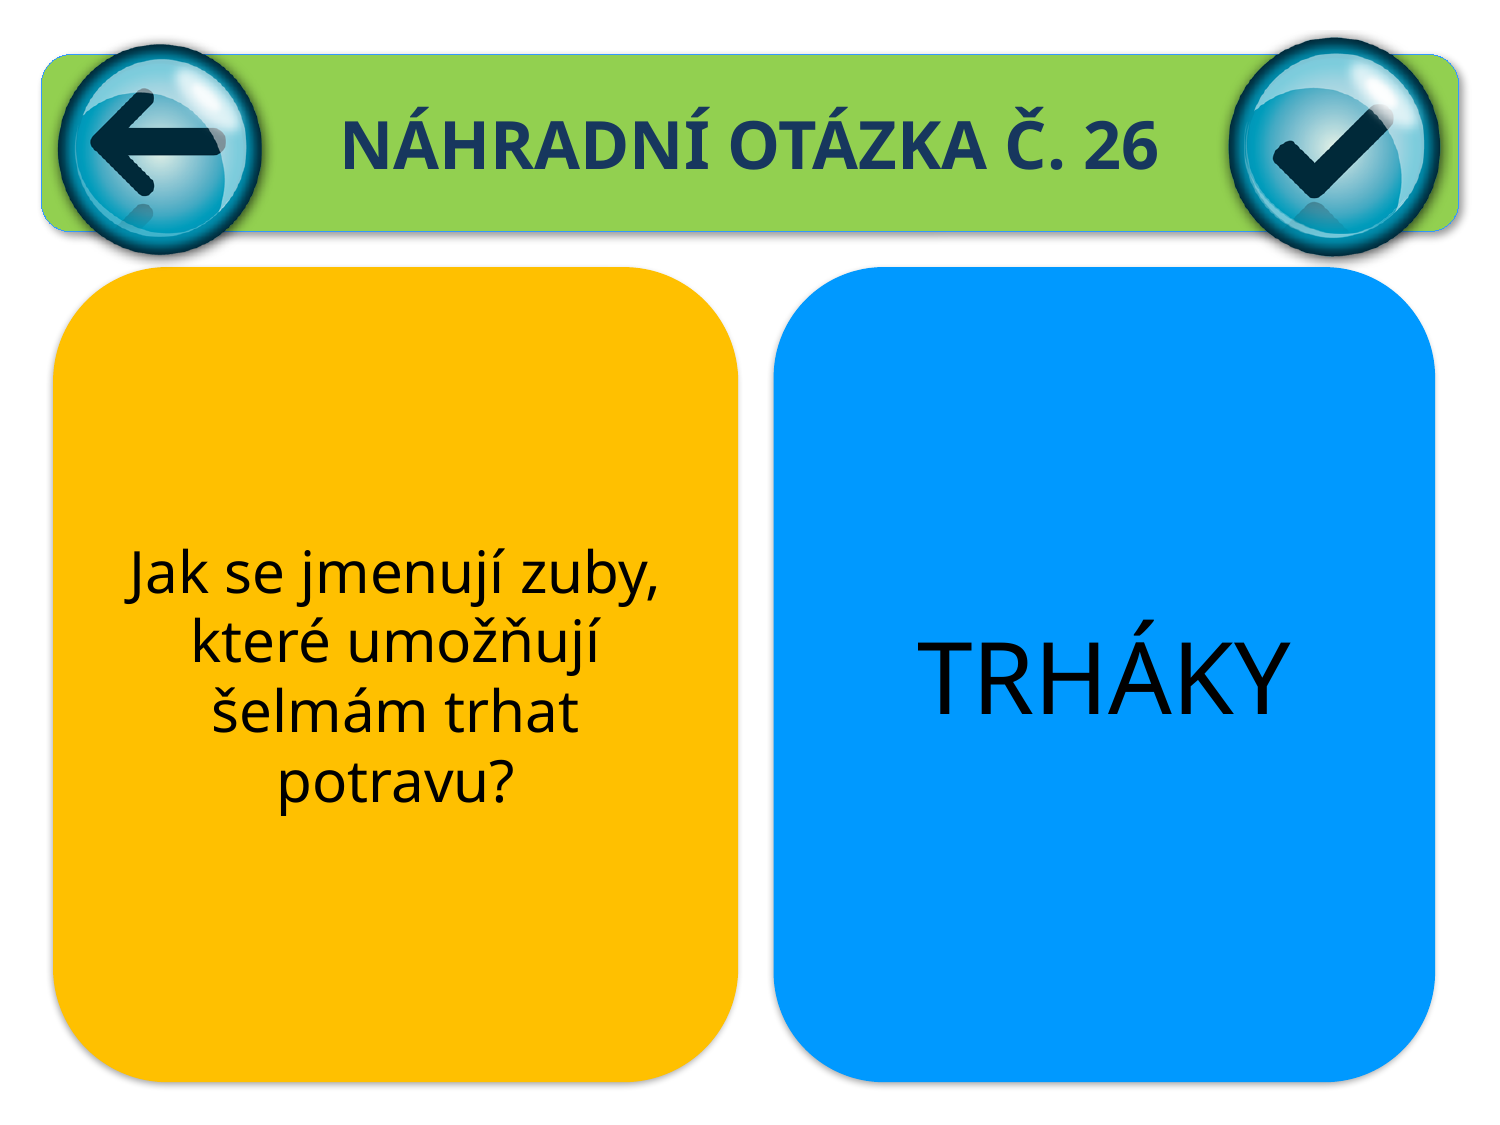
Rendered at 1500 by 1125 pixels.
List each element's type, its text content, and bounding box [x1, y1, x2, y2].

text_box TRHÁKY [773, 267, 1436, 1083]
picture [40, 30, 278, 277]
picture [1210, 30, 1453, 279]
text_box NÁHRADNÍ OTÁZKA Č. 26 [283, 54, 1205, 232]
text_box Jak se jmenují zuby, které umožňují šelmám trhat potravu? [53, 267, 739, 1083]
